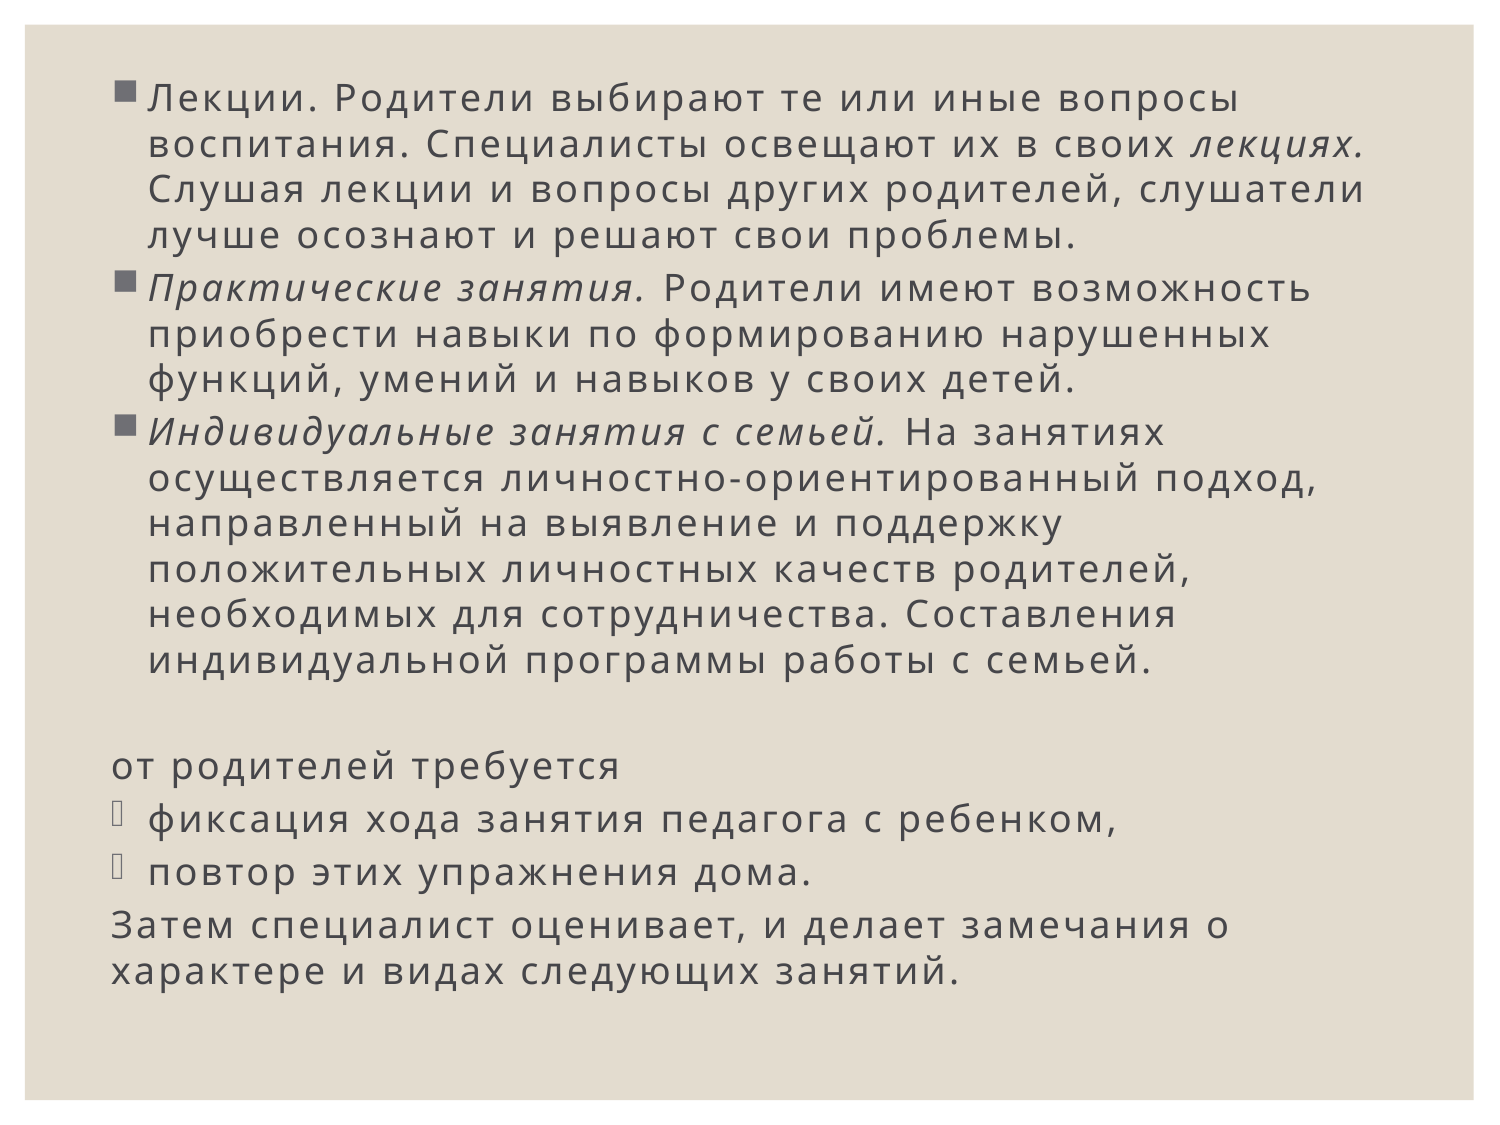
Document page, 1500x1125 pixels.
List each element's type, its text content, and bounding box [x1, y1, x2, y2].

list Лекции. Родители выбирают те или иные вопросы воспитания. Специалисты освещают их в своих лекциях. Слушая лекции и вопросы других родителей, слушатели лучше осознают и решают свои проблемы. Практические занятия. Родители имеют возможность приобрести навыки по формированию нарушенных функций, умений и навыков у своих детей. Индивидуальные занятия с семьей. На занятиях осуществляется личностно-ориентированный подход, направленный на выявление и поддержку положительных личностных качеств родителей, необходимых для сотрудничества. Составления индивидуальной программы работы с семьей. от родителей требуется фиксация хода занятия педагога с ребенком, повтор этих упражнения дома. Затем специалист оценивает, и делает замечания о характере и видах следующих занятий. [88, 66, 1424, 1005]
